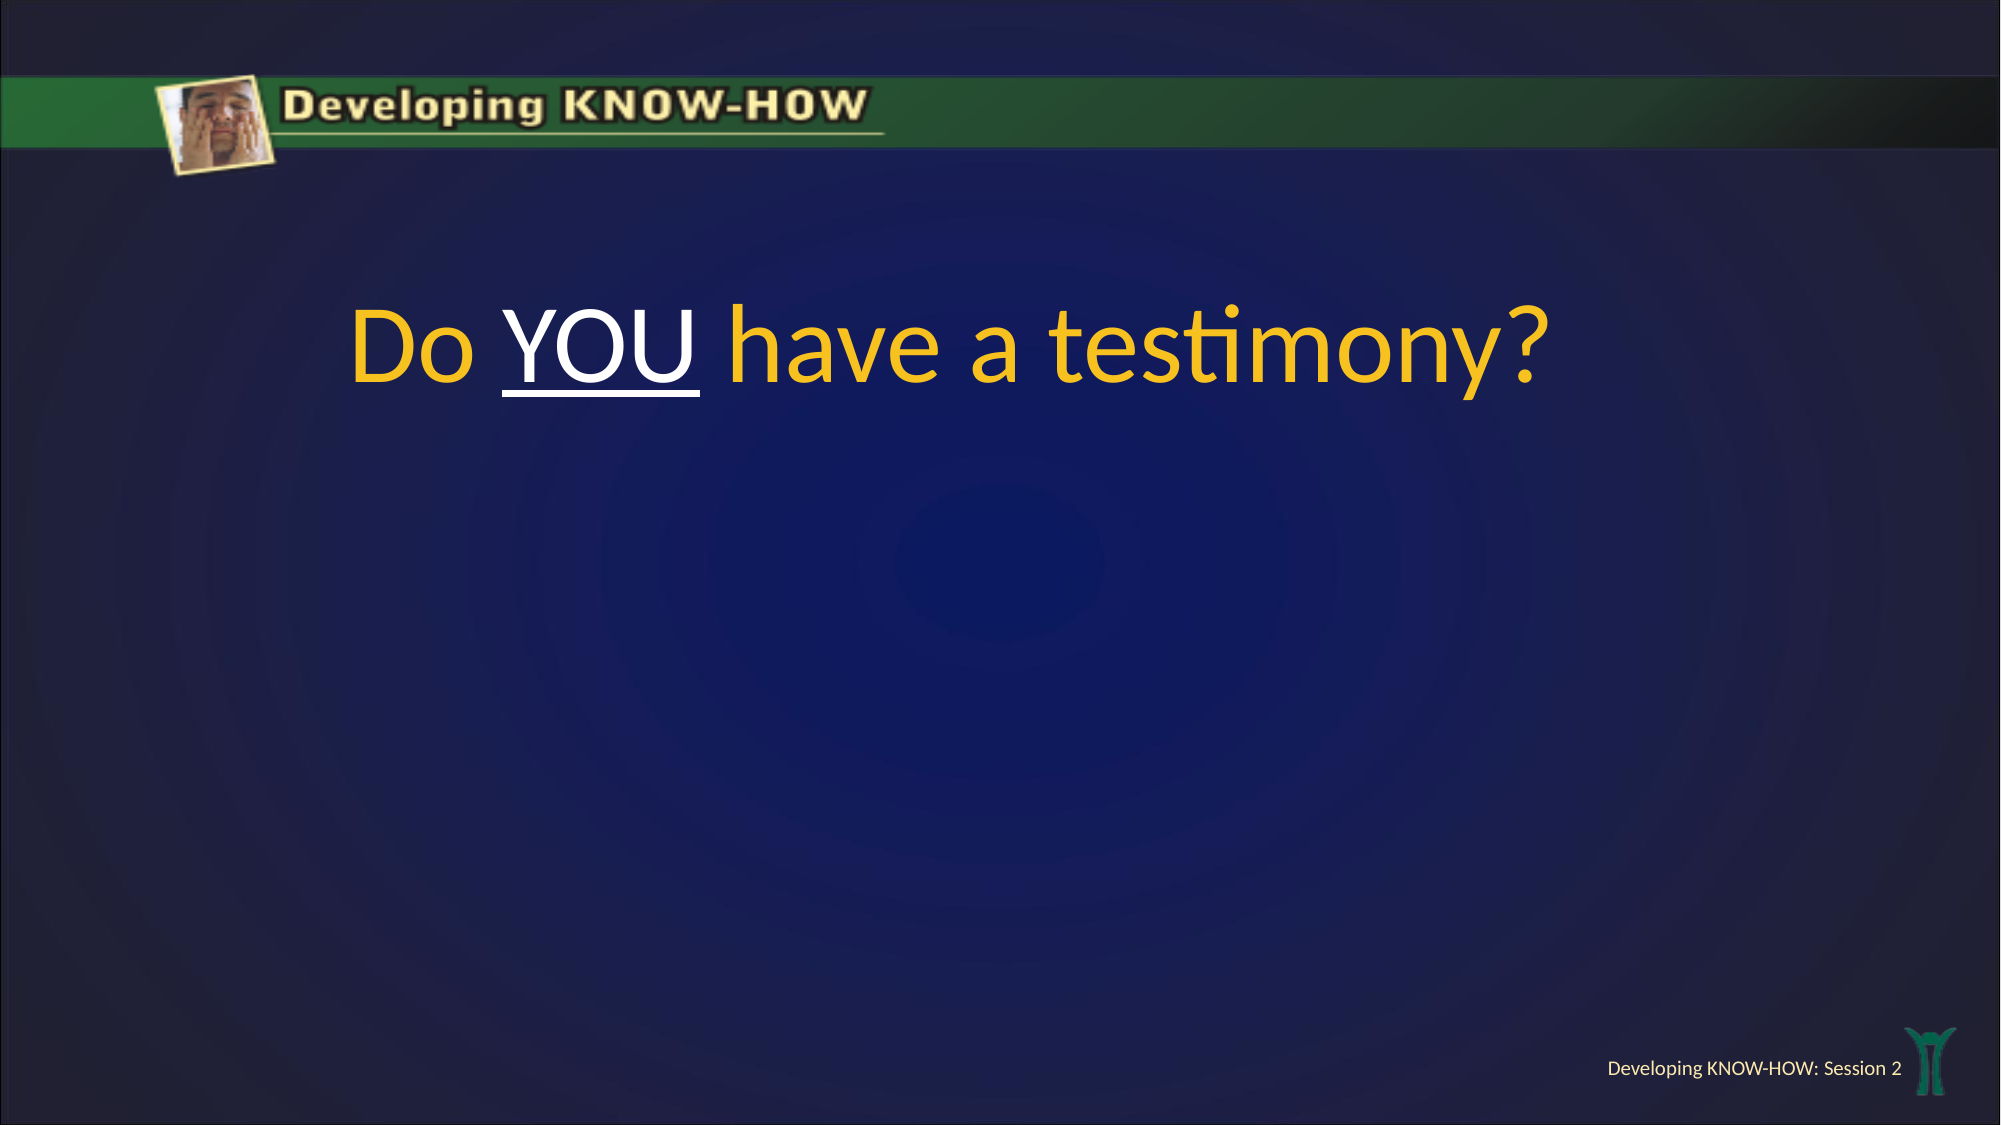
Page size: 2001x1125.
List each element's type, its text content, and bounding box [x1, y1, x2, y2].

picture [0, 0, 2001, 1125]
list Do YOU have a testimony? [333, 262, 1917, 1050]
